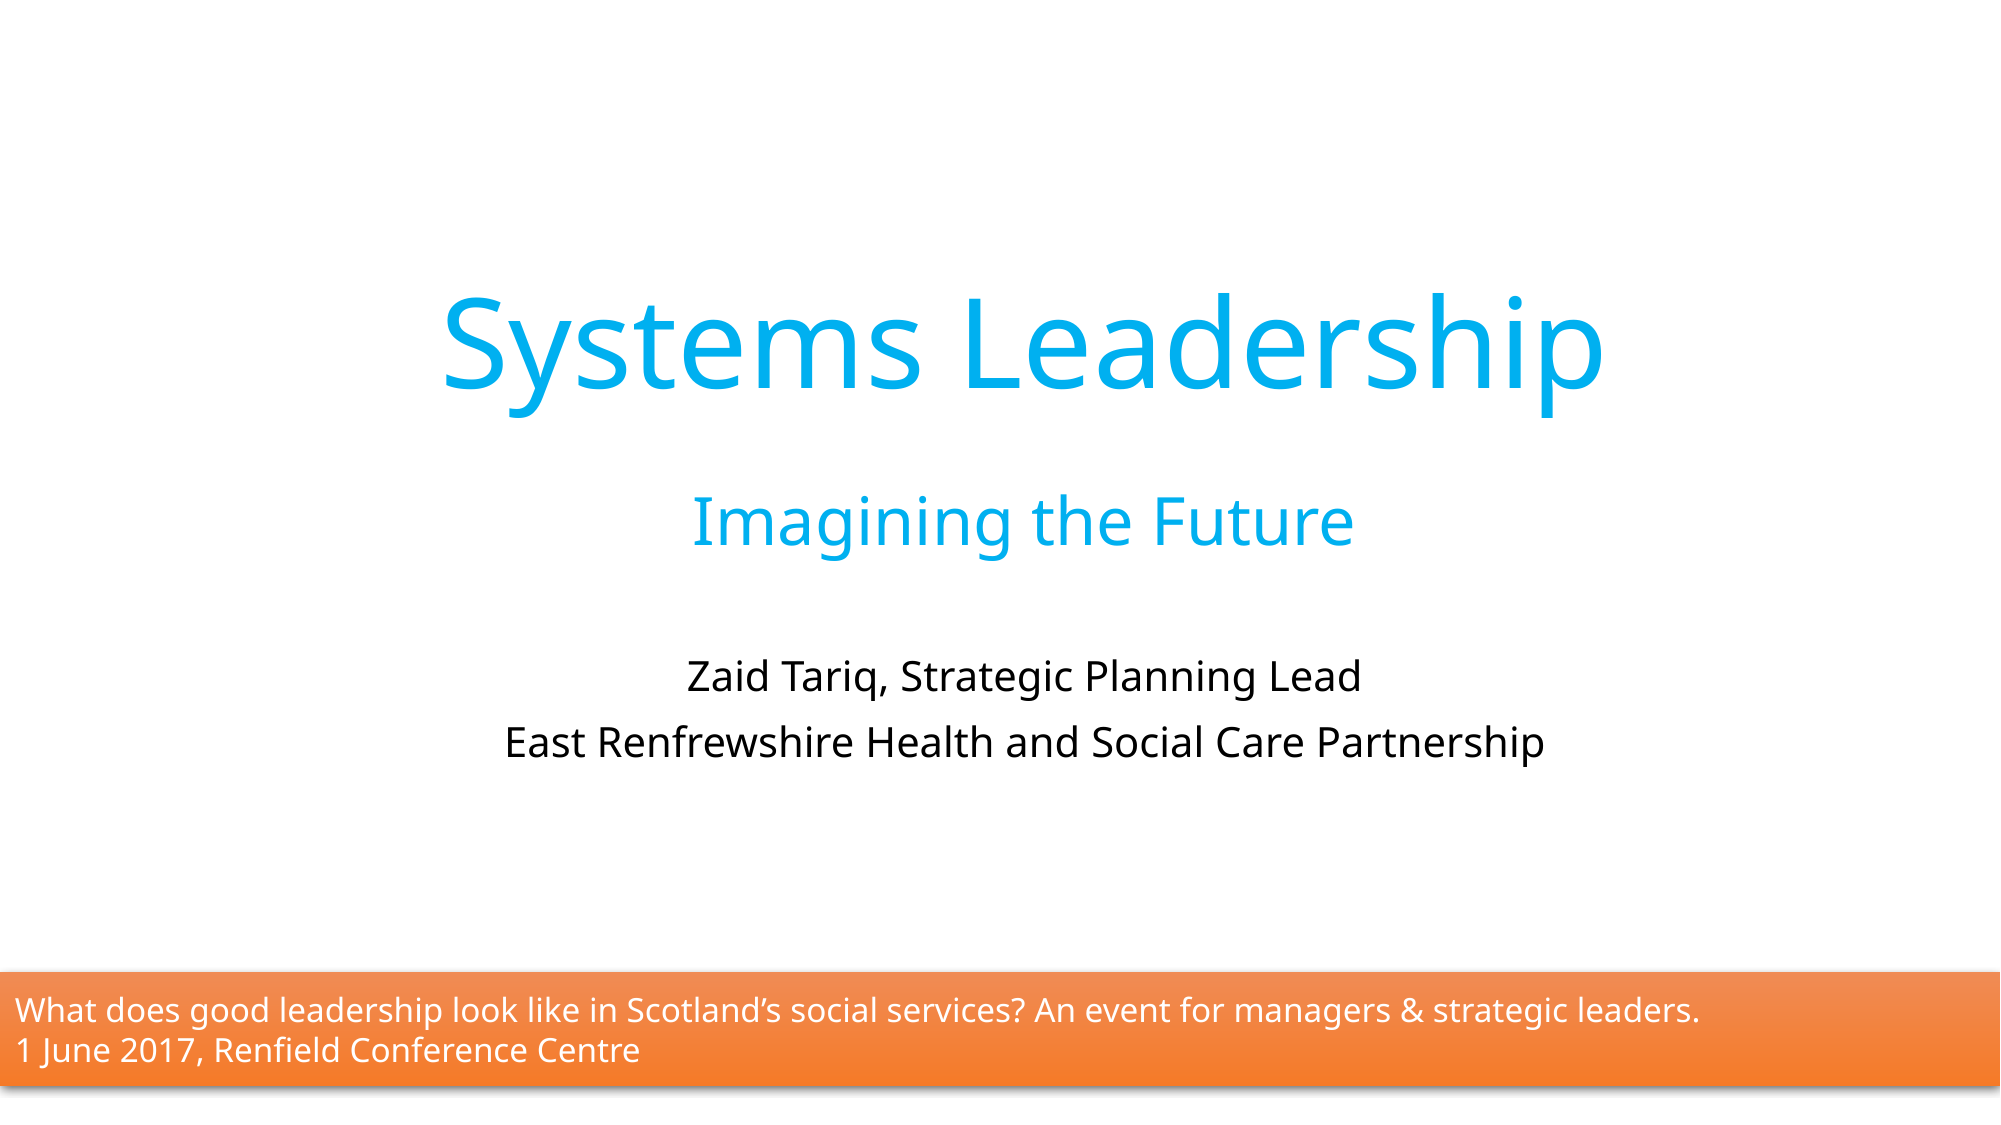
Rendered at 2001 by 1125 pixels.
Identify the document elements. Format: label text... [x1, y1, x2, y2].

text_box Imagining the Future Zaid Tariq, Strategic Planning Lead East Renfrewshire Health and Social Care Partnership [274, 480, 1775, 801]
title Systems Leadership [275, 32, 1775, 424]
text_box What does good leadership look like in Scotland’s social services? An event for managers & strategic leaders. 1 June 2017, Renfield Conference Centre [0, 972, 2000, 1086]
